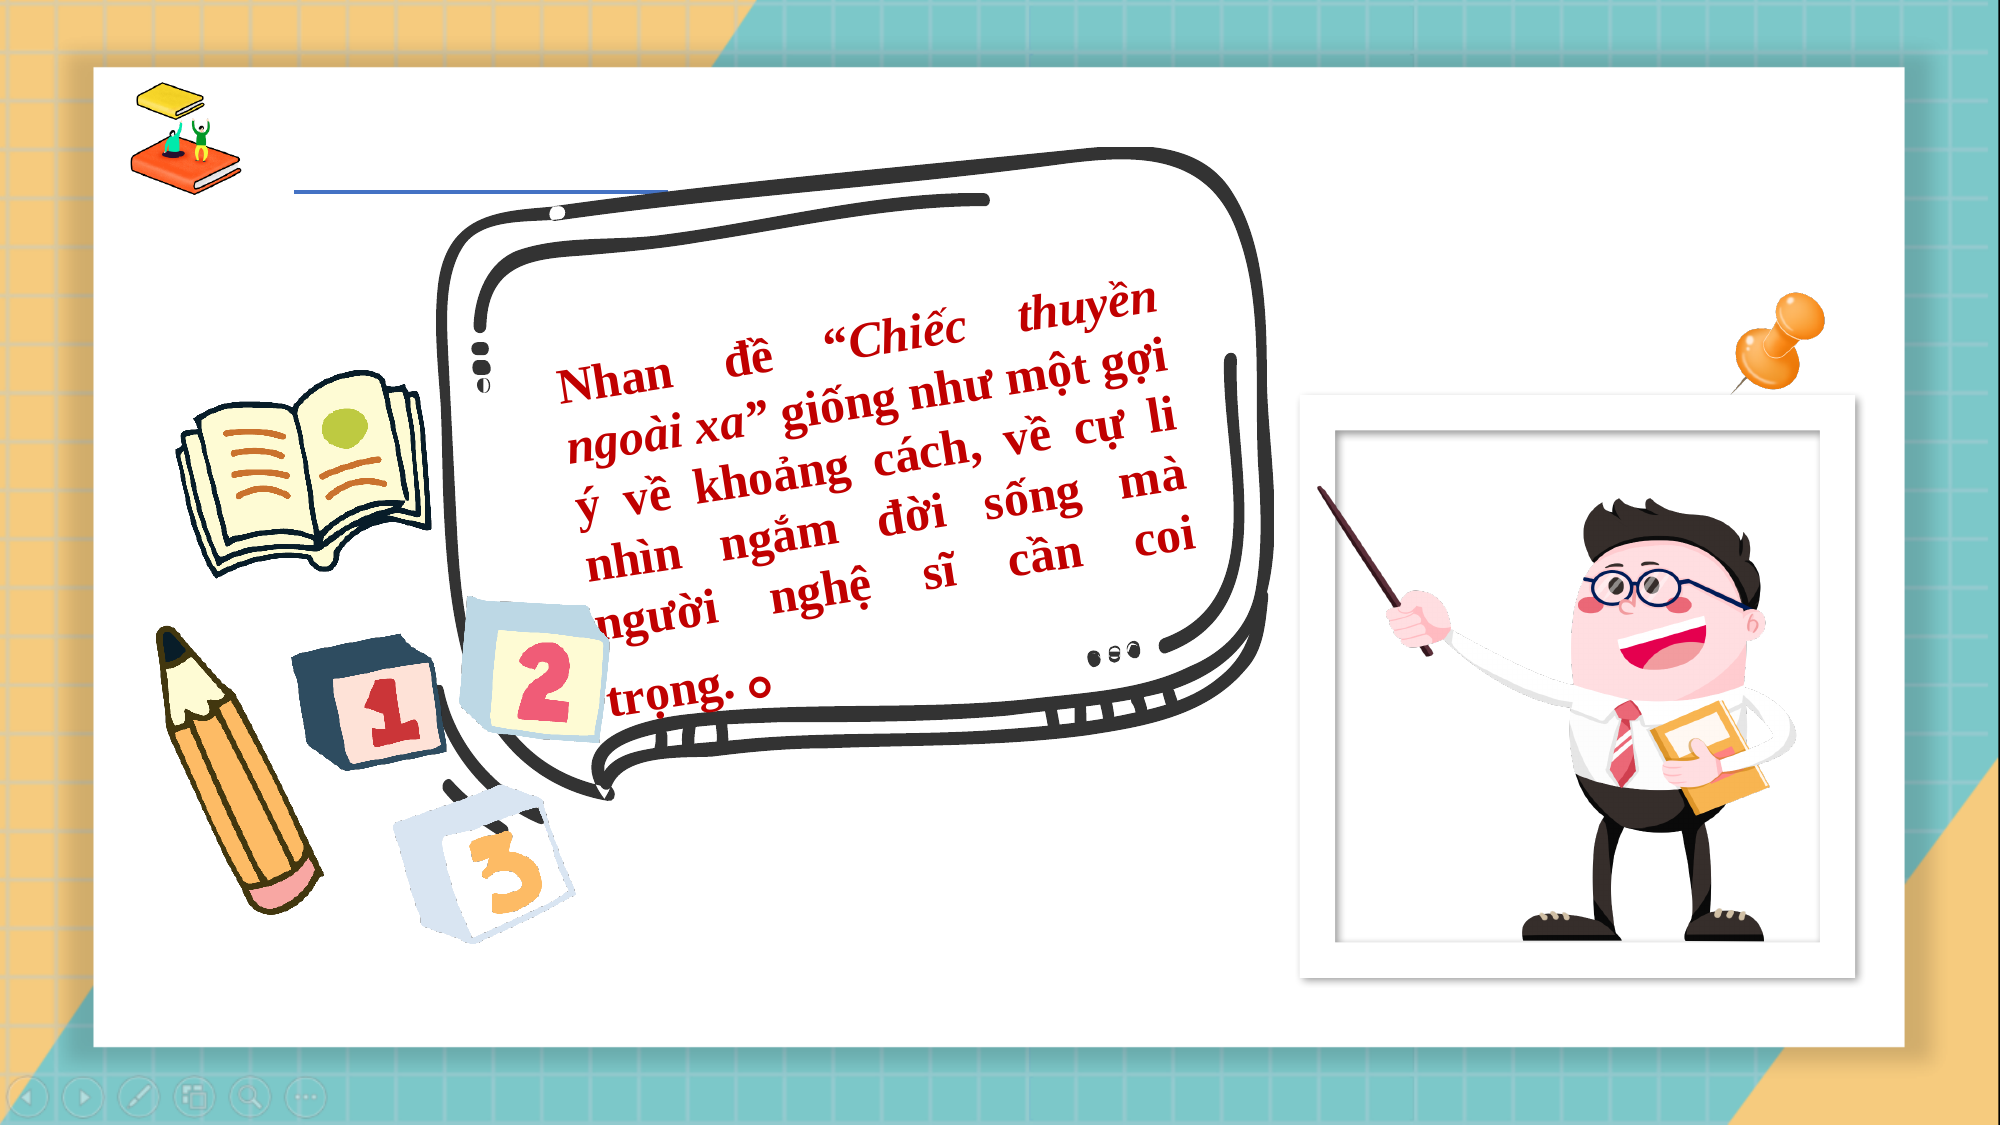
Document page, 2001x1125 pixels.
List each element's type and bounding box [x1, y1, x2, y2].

text_box [1286, 394, 1856, 978]
picture [0, 0, 2000, 1125]
